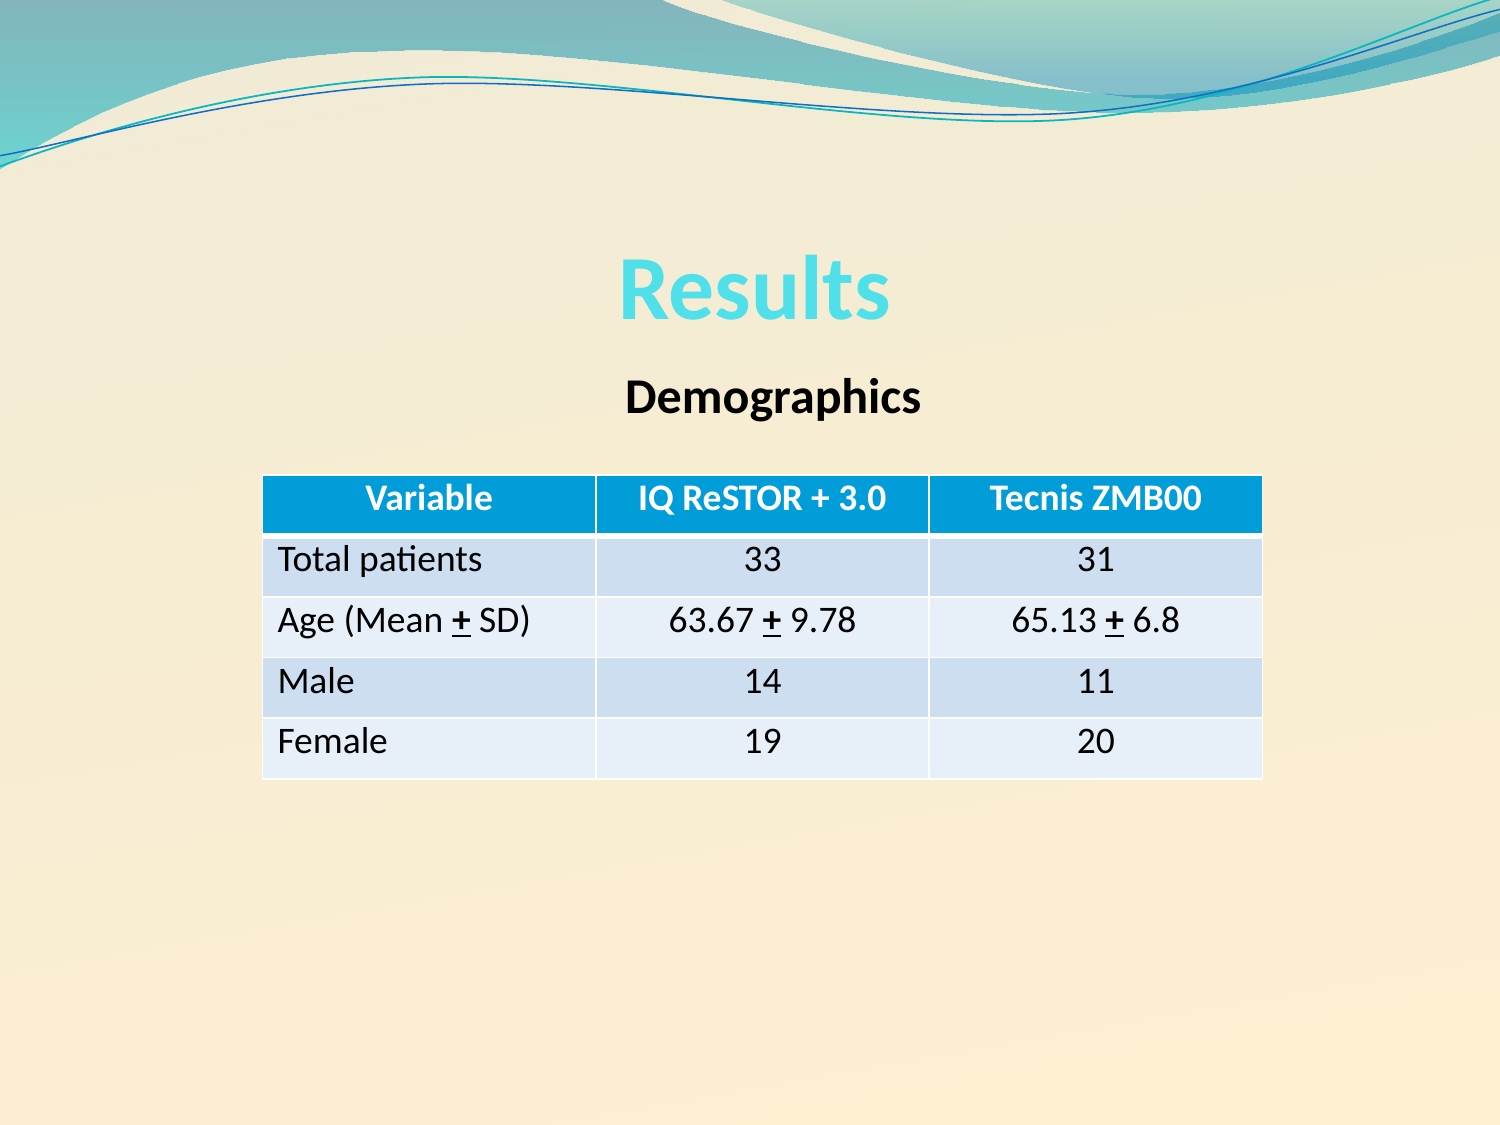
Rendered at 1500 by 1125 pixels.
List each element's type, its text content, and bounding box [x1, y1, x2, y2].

table_cell Female [263, 719, 595, 778]
table_cell Total patients [263, 539, 595, 596]
table_cell Age (Mean + SD) [263, 598, 595, 657]
table_cell Male [263, 658, 595, 717]
table_cell 20 [930, 719, 1262, 778]
table_cell 33 [597, 539, 928, 596]
table_cell 19 [597, 719, 928, 778]
table_cell 11 [930, 658, 1262, 717]
title Results [249, 224, 1263, 338]
table_header Variable [263, 476, 595, 533]
subtitle Demographics [212, 362, 1338, 451]
table_cell 31 [930, 539, 1262, 596]
table_cell 14 [597, 658, 928, 717]
table_header Tecnis ZMB00 [930, 476, 1262, 533]
table_cell 65.13 + 6.8 [930, 598, 1262, 657]
table_header IQ ReSTOR + 3.0 [597, 476, 928, 533]
table_cell 63.67 + 9.78 [597, 598, 928, 657]
